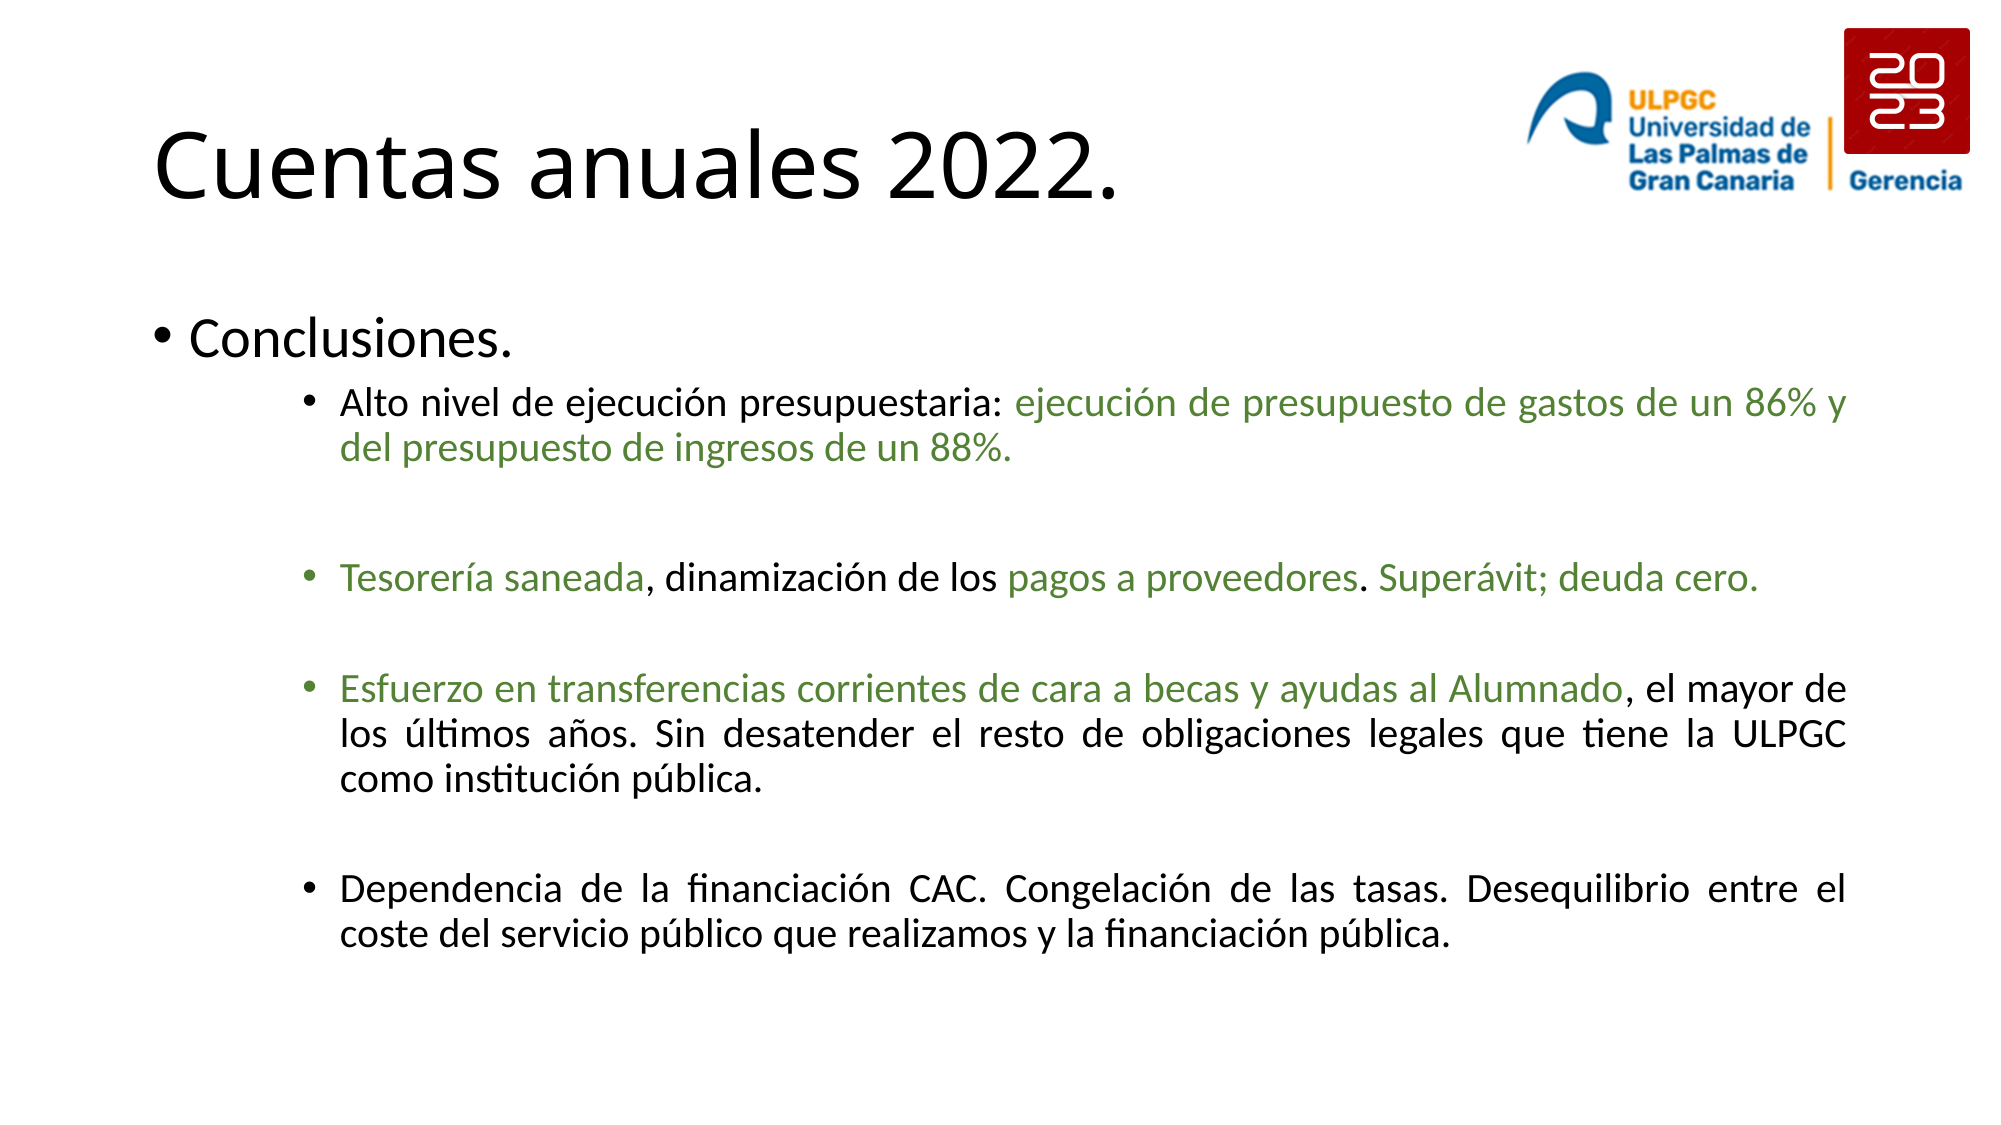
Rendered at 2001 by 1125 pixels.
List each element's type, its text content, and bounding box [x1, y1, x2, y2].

picture [1493, 24, 2000, 232]
list Conclusiones. Alto nivel de ejecución presupuestaria: ejecución de presupuesto de gastos de un 86% y del presupuesto de ingresos de un 88%. Tesorería saneada, dinamización de los pagos a proveedores. Superávit; deuda cero. Esfuerzo en transferencias corrientes de cara a becas y ayudas al Alumnado, el mayor de los últimos años. Sin desatender el resto de obligaciones legales que tiene la ULPGC como institución pública. Dependencia de la financiación CAC. Congelación de las tasas. Desequilibrio entre el coste del servicio público que realizamos y la financiación pública. [137, 299, 1863, 1014]
title Cuentas anuales 2022. [137, 59, 1863, 278]
